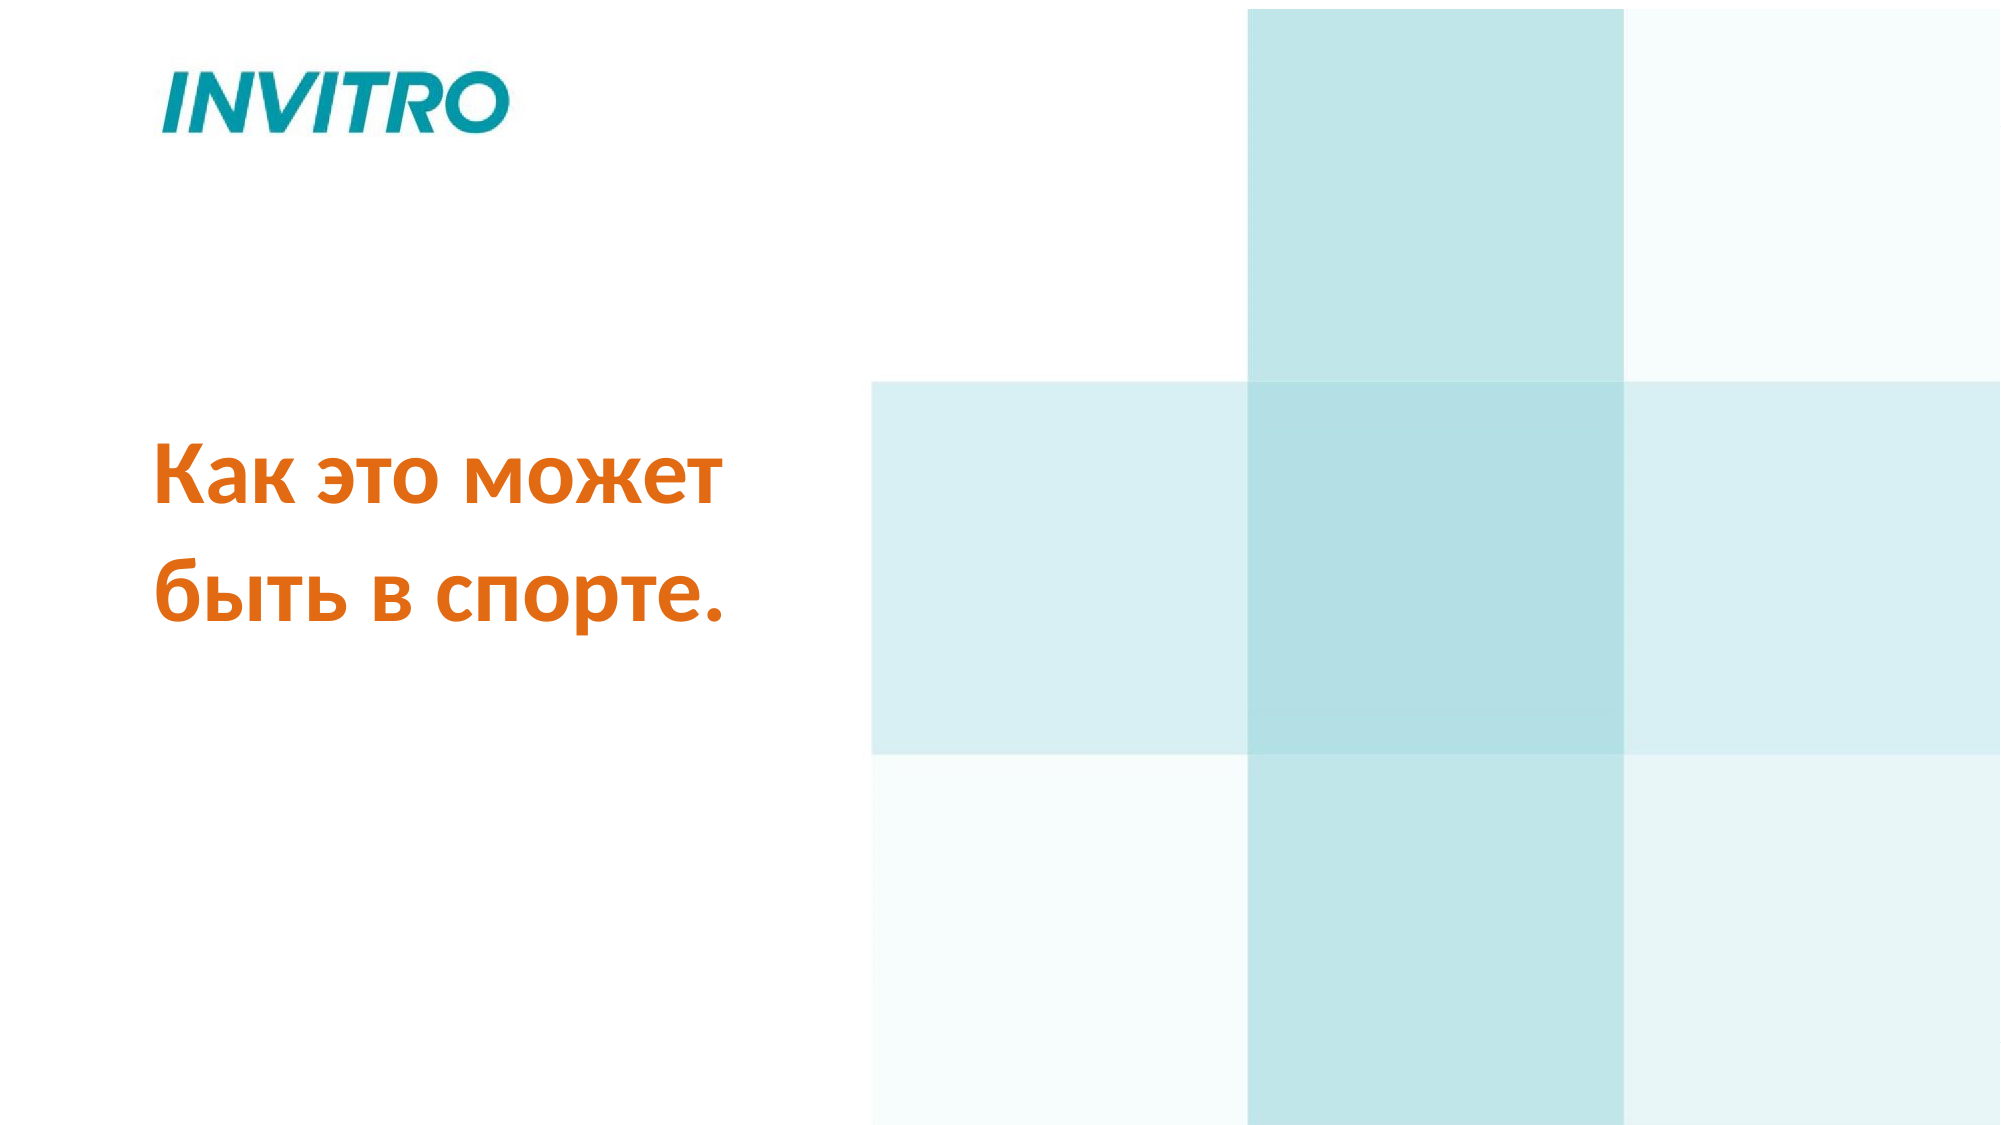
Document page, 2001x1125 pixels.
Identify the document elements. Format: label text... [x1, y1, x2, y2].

picture [0, 9, 2000, 1125]
text_box Как это может быть в спорте. [153, 404, 839, 844]
